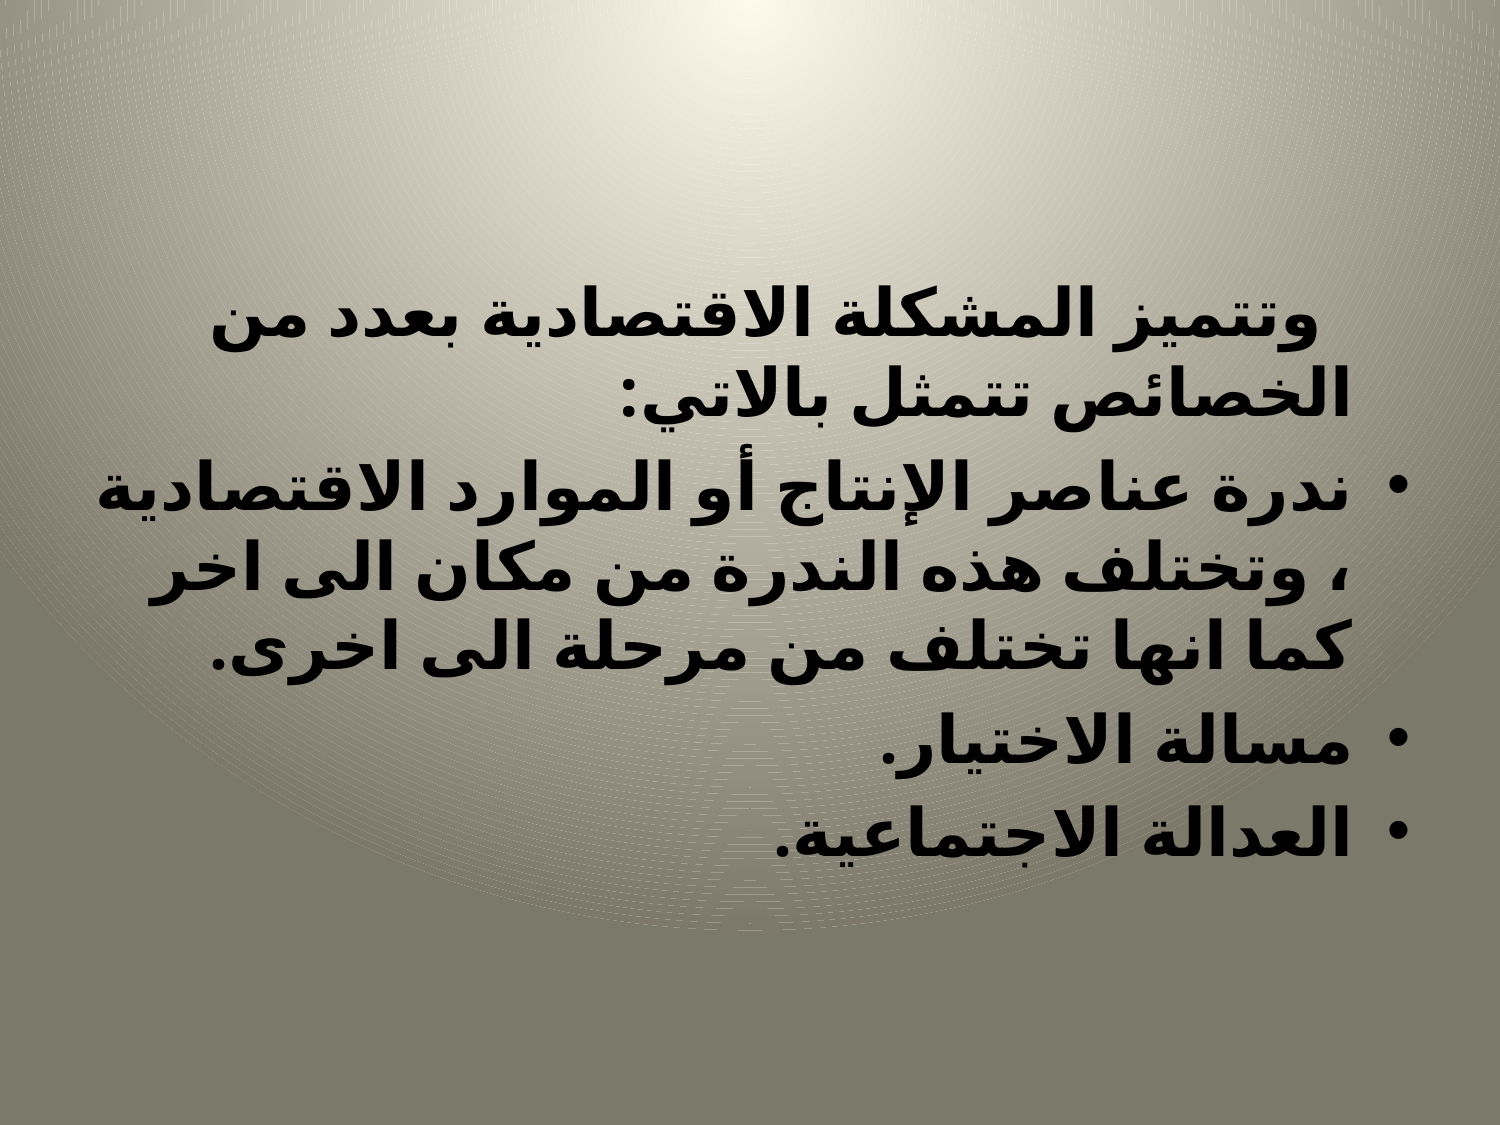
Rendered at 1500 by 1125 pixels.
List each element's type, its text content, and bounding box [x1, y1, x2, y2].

list وتتميز المشكلة الاقتصادية بعدد من الخصائص تتمثل بالاتي: ندرة عناصر الإنتاج أو الموارد الاقتصادية ، وتختلف هذه الندرة من مكان الى اخر كما انها تختلف من مرحلة الى اخرى. مسالة الاختيار. العدالة الاجتماعية. [75, 262, 1425, 1005]
